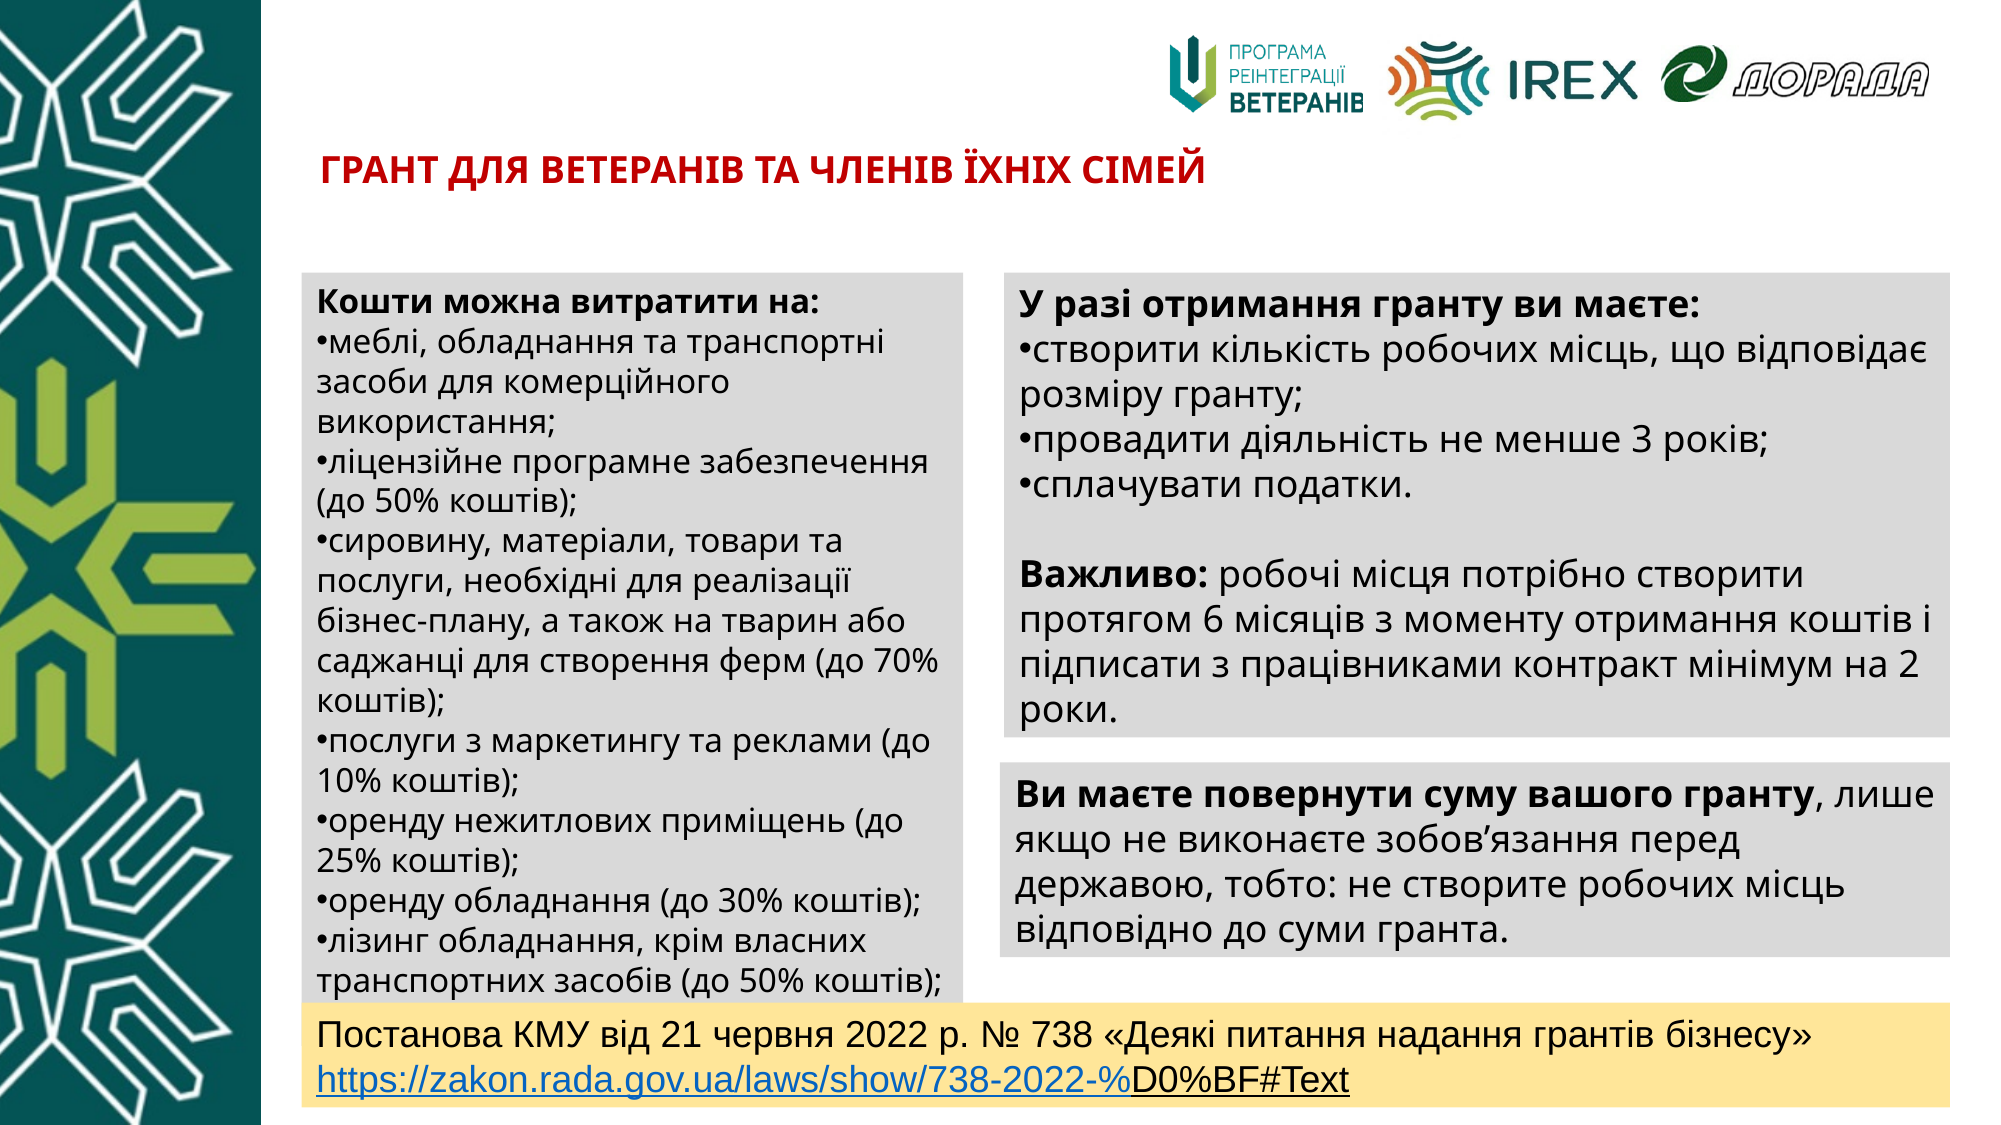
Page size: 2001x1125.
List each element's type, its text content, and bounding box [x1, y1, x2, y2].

text_box Кошти можна витратити на: меблі, обладнання та транспортні засоби для комерційного використання; ліцензійне програмне забезпечення (до 50% коштів); сировину, матеріали, товари та послуги, необхідні для реалізації бізнес-плану, а також на тварин або саджанці для створення ферм (до 70% коштів); послуги з маркетингу та реклами (до 10% коштів); оренду нежитлових приміщень (до 25% коштів); оренду обладнання (до 30% коштів); лізинг обладнання, крім власних транспортних засобів (до 50% коштів); придбання франшизи. [301, 272, 964, 1002]
text_box Ви маєте повернути суму вашого гранту, лише якщо не виконаєте зобов’язання перед державою, тобто: не створите робочих місць відповідно до суми гранта. [999, 762, 1950, 958]
text_box ГРАНТ ДЛЯ ВЕТЕРАНІВ ТА ЧЛЕНІВ ЇХНІХ СІМЕЙ [304, 138, 1223, 199]
text_box Постанова КМУ від 21 червня 2022 р. № 738 «Деякі питання надання грантів бізнесу» https://zakon.rada.gov.ua/laws/show/738-2022-%D0%BF#Text [301, 1002, 1950, 1108]
picture [0, 0, 261, 1125]
text_box У разі отримання гранту ви маєте: створити кількість робочих місць, що відповідає розміру гранту; провадити діяльність не менше 3 років; сплачувати податки. Важливо: робочі місця потрібно створити протягом 6 місяців з моменту отримання коштів і підписати з працівниками контракт мінімум на 2 роки. [1004, 272, 1950, 738]
picture [1145, 15, 1929, 139]
